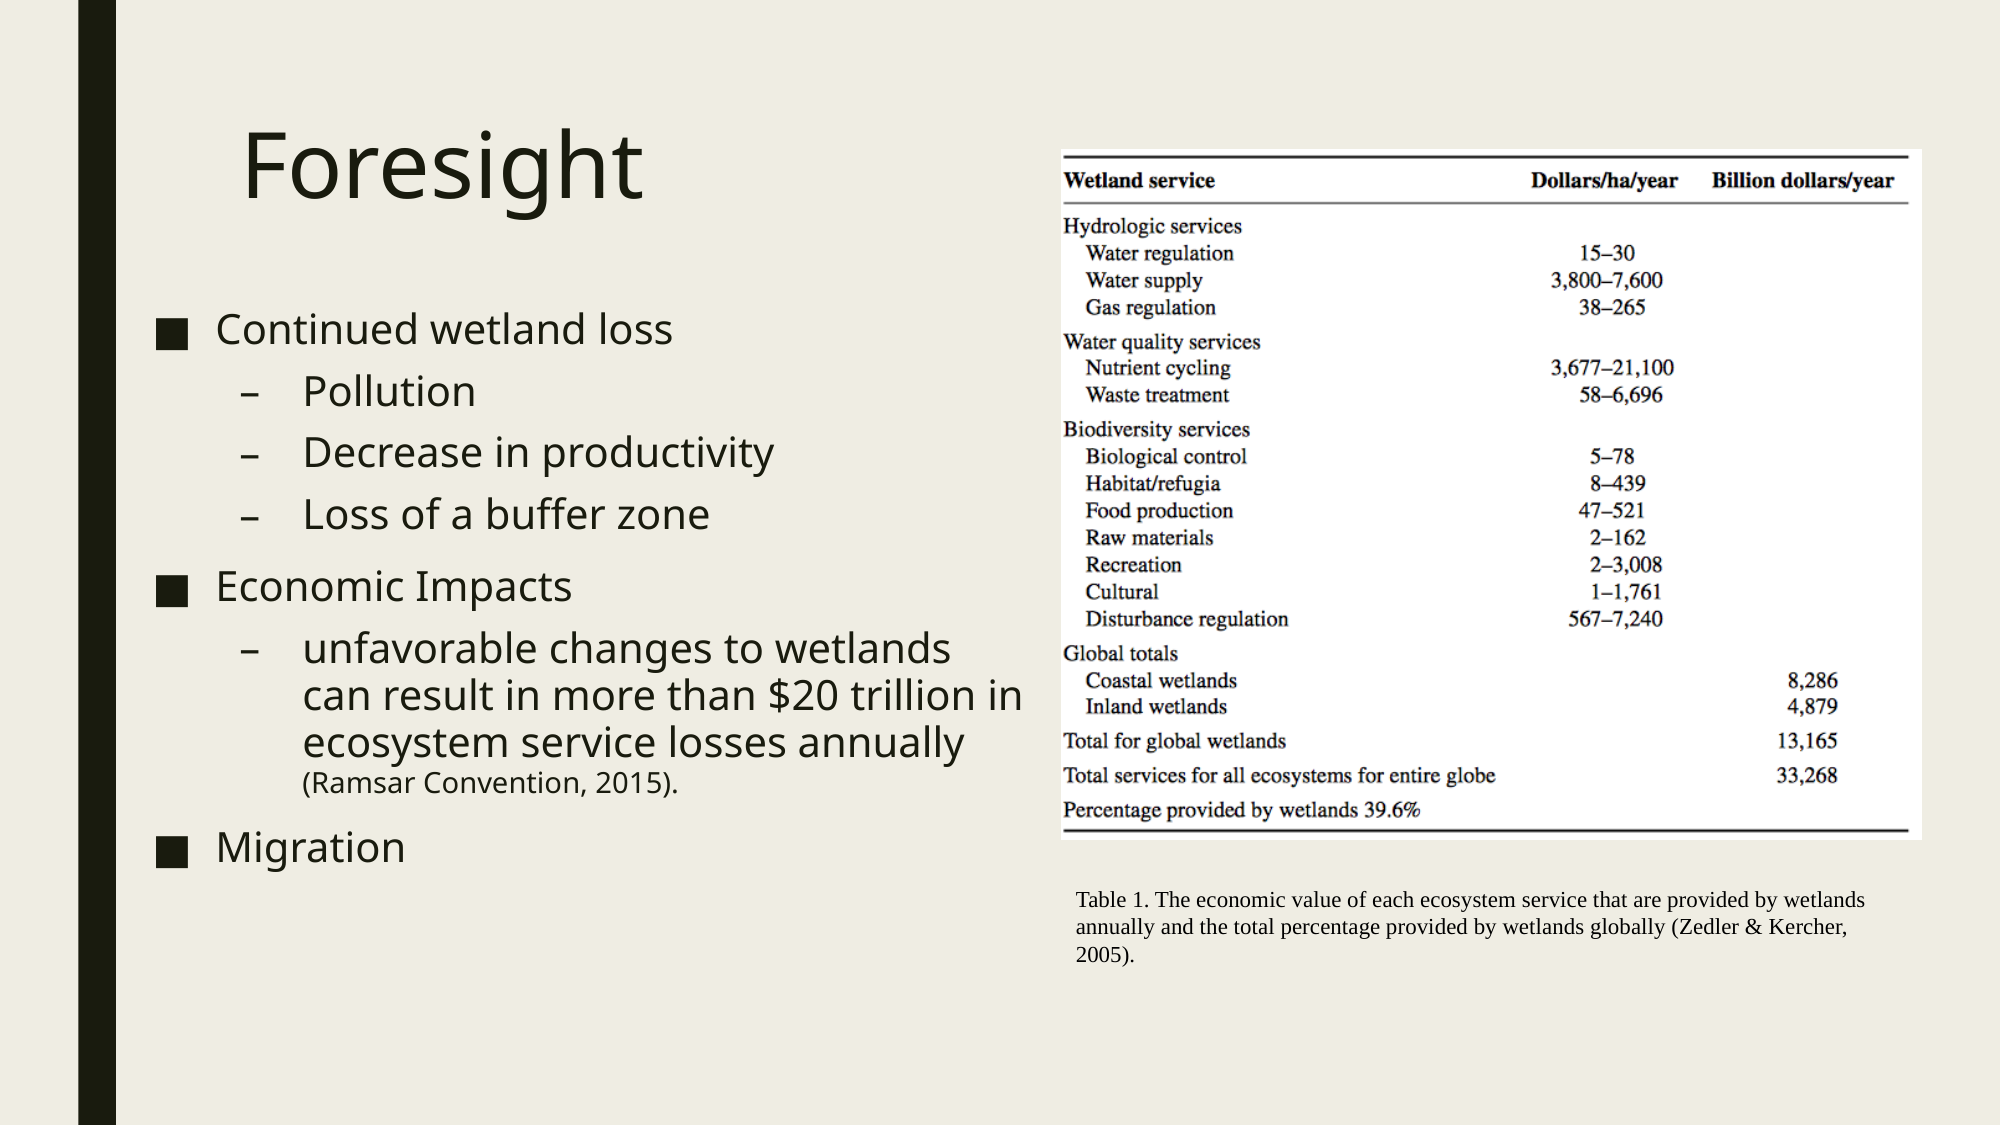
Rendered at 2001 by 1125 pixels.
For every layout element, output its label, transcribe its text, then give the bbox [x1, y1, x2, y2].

picture [1061, 149, 1922, 840]
list Continued wetland loss Pollution Decrease in productivity Loss of a buffer zone Economic Impacts unfavorable changes to wetlands can result in more than $20 trillion in ecosystem service losses annually (Ramsar Convention, 2015). Migration [137, 299, 1040, 1014]
title Foresight [225, 112, 1800, 357]
text_box Table 1. The economic value of each ecosystem service that are provided by wetlands annually and the total percentage provided by wetlands globally (Zedler & Kercher, 2005). [1061, 877, 1914, 975]
